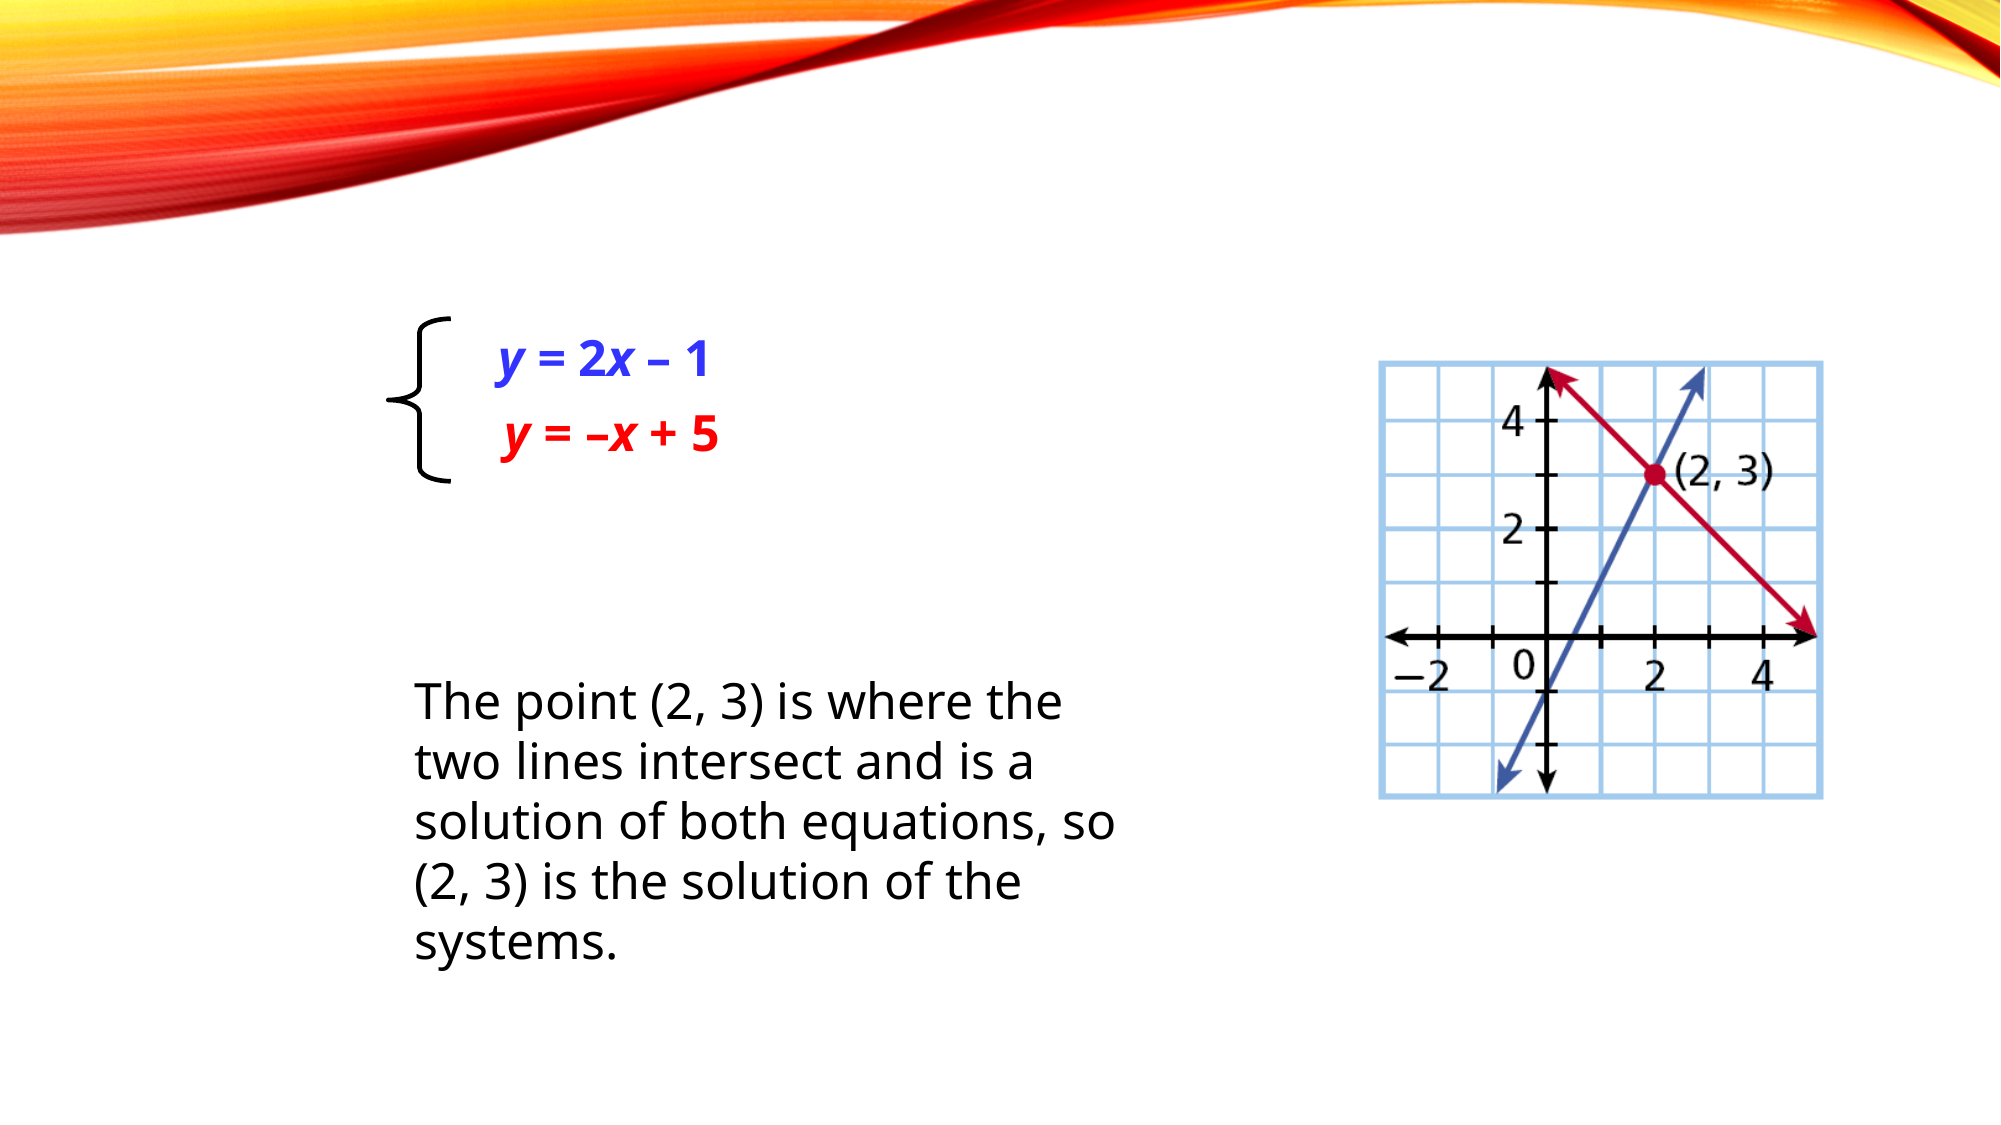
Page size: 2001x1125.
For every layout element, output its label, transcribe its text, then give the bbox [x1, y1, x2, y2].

text_box The point (2, 3) is where the two lines intersect and is a solution of both equations, so (2, 3) is the solution of the systems. [399, 662, 1175, 978]
picture [1364, 341, 1836, 817]
picture [0, 0, 2000, 237]
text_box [388, 318, 775, 482]
